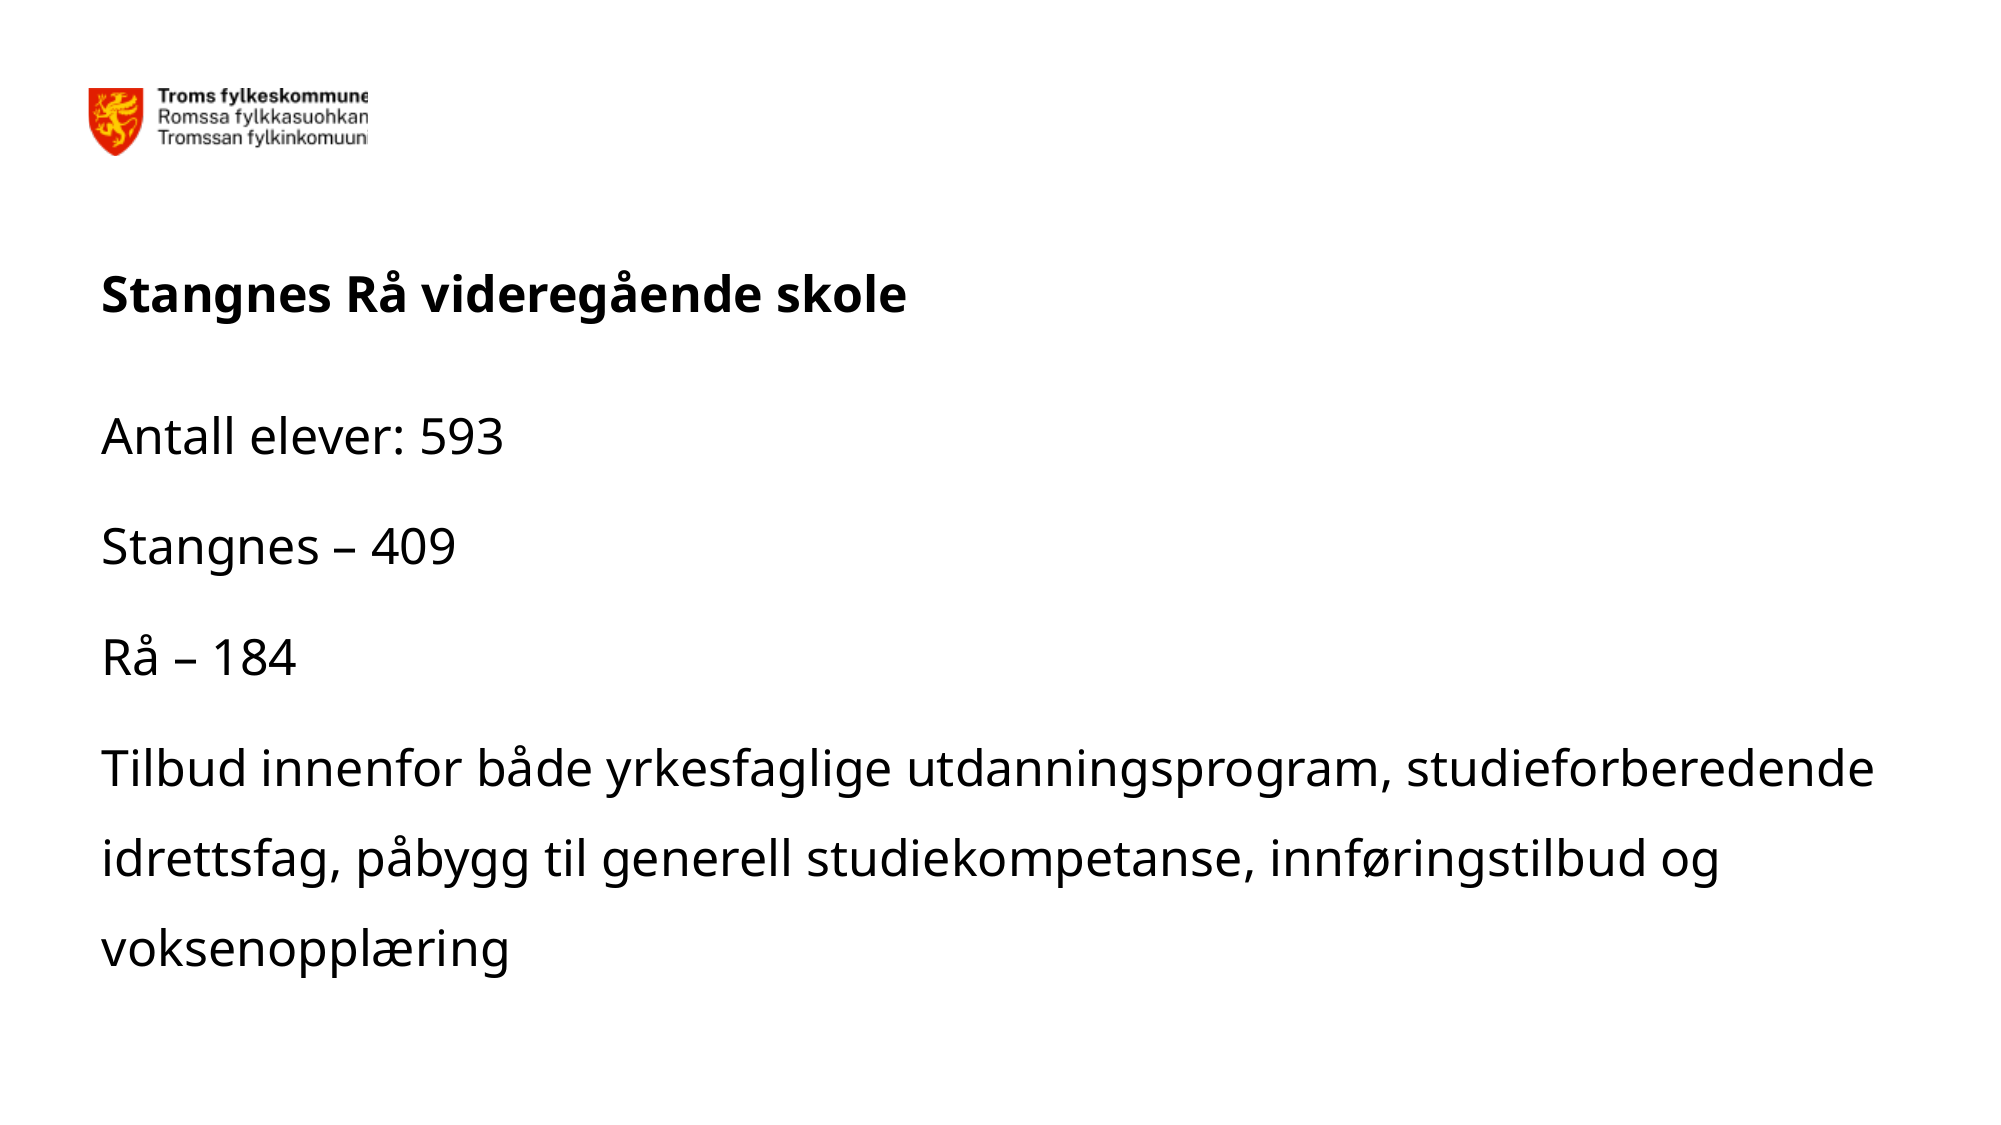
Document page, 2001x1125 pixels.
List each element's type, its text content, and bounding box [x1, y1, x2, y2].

title Stangnes Rå videregående skole [86, 184, 1912, 331]
subtitle Antall elever: 593 Stangnes – 409 Rå – 184 Tilbud innenfor både yrkesfaglige utdanningsprogram, studieforberedende idrettsfag, påbygg til generell studiekompetanse, innføringstilbud og voksenopplæring [86, 366, 1912, 1007]
